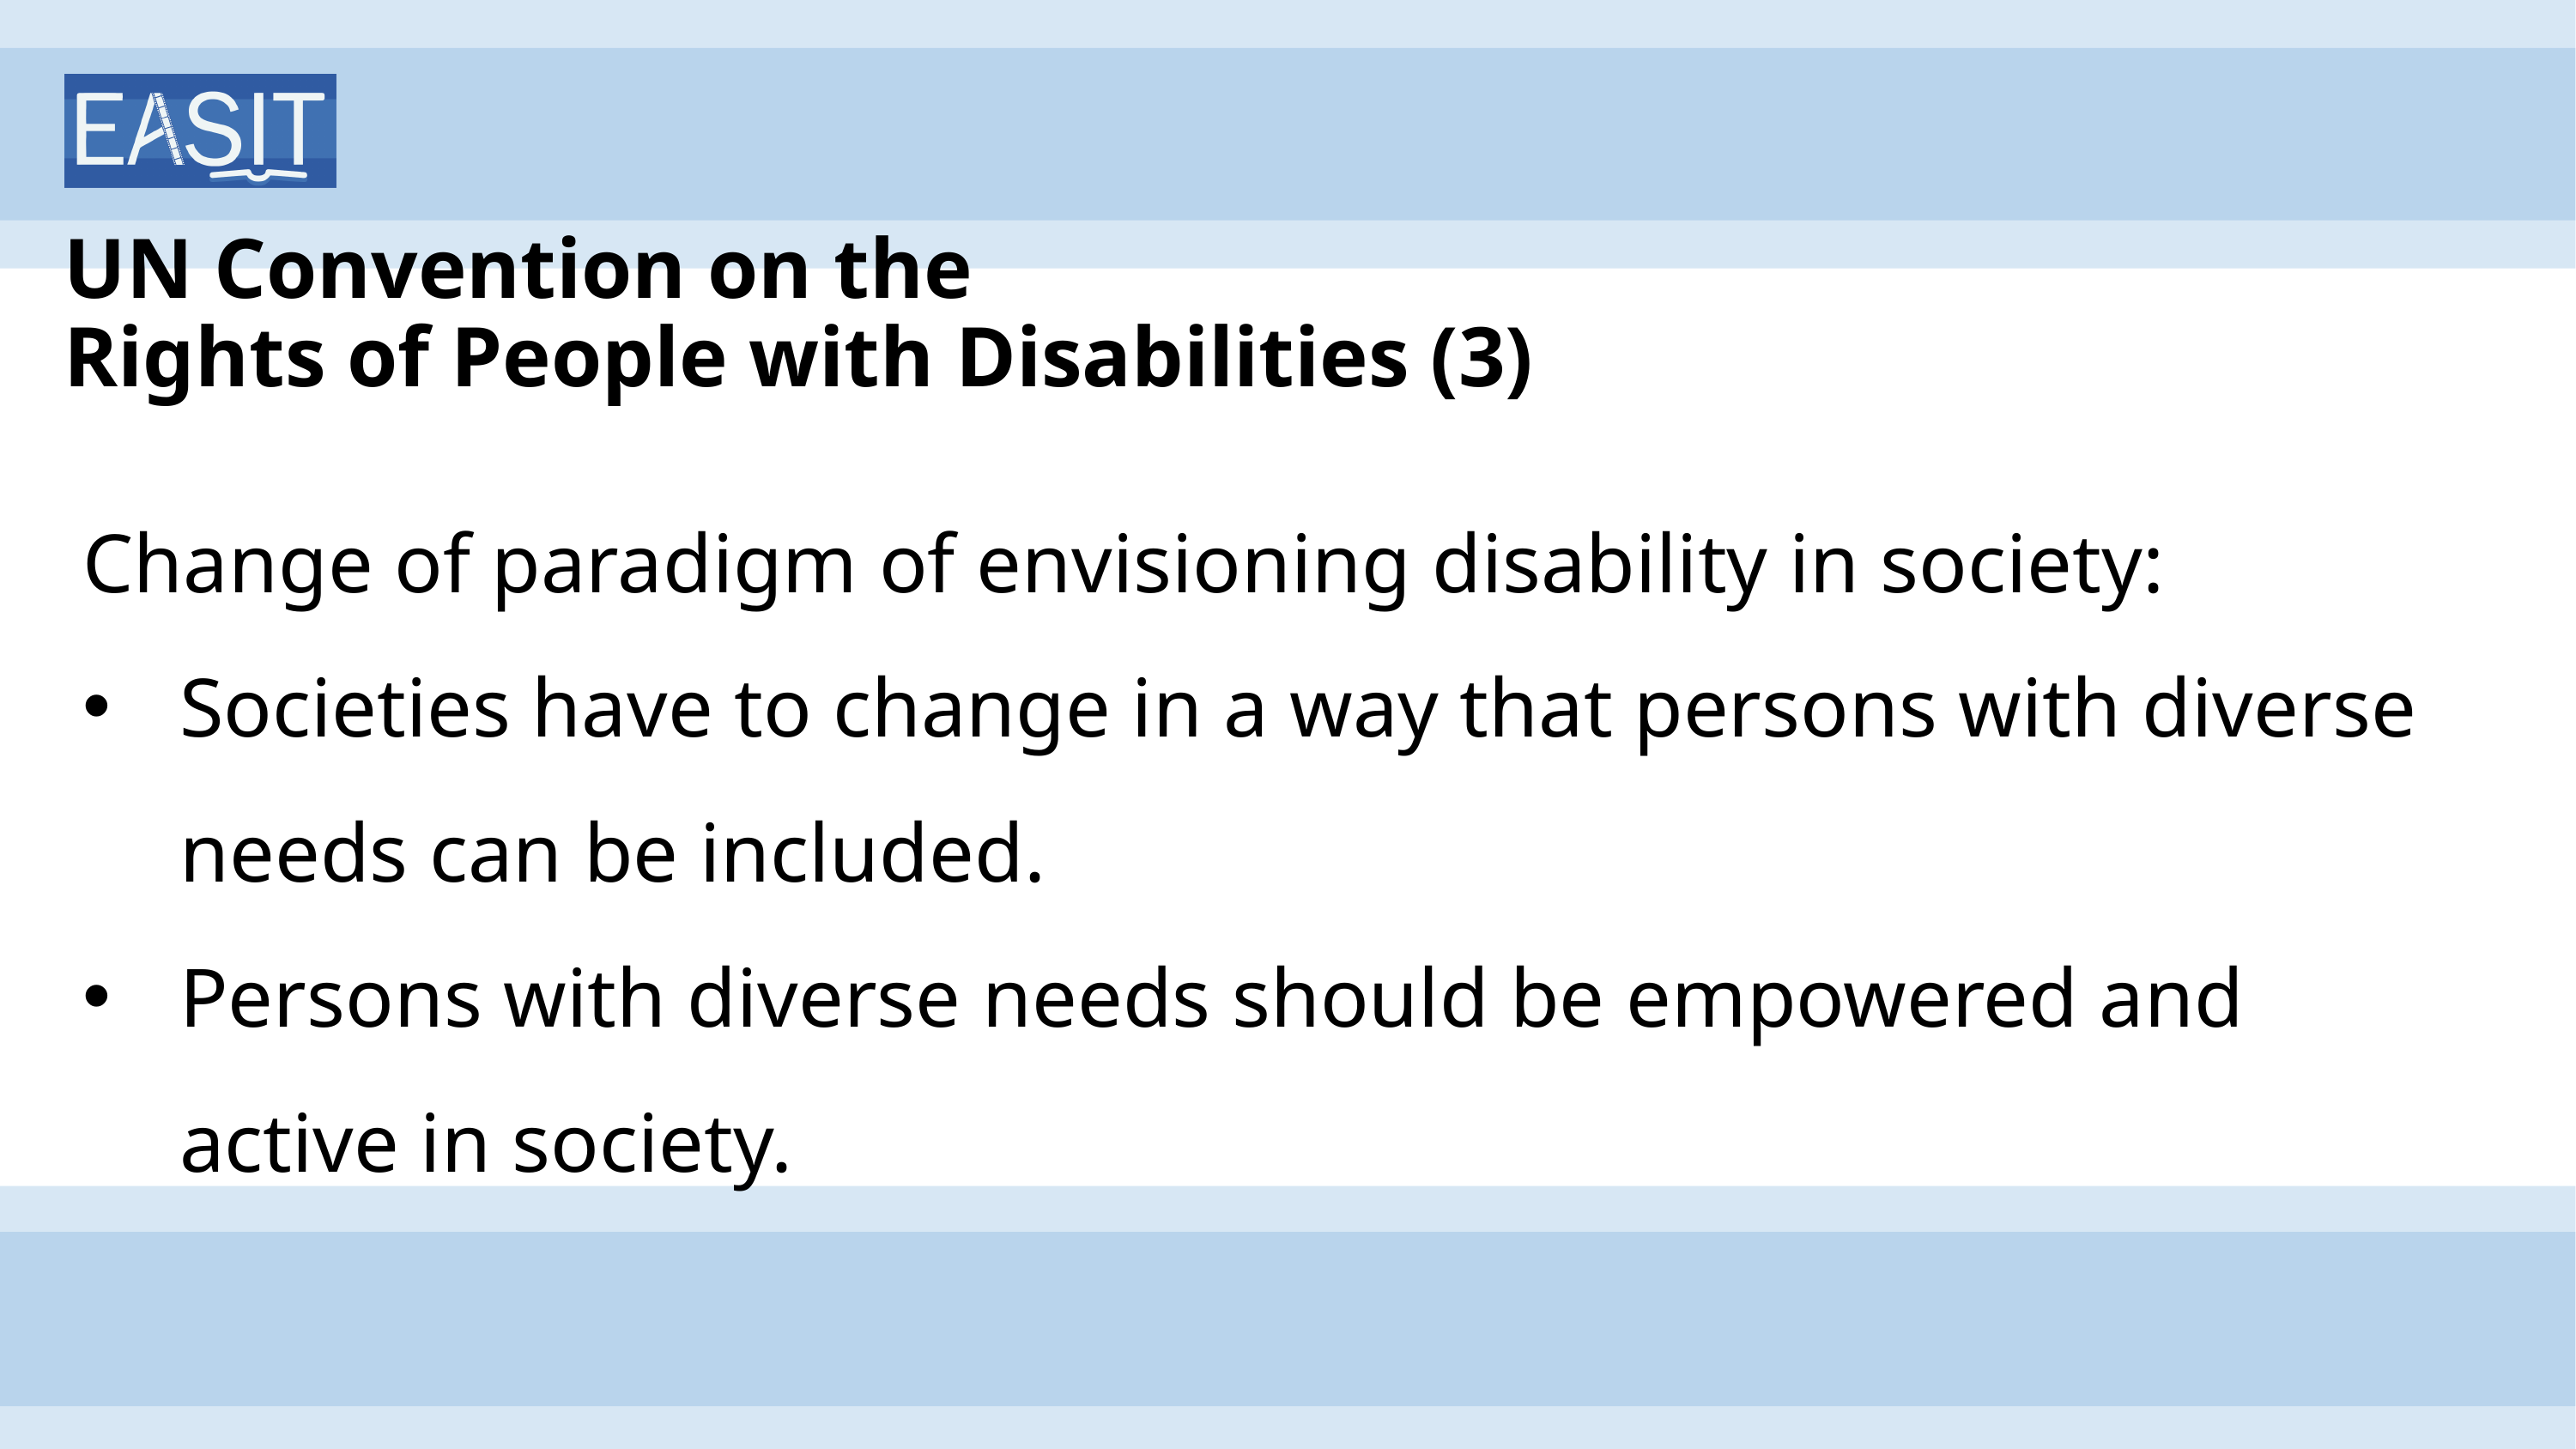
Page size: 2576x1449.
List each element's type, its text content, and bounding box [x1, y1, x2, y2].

text_box Change of paradigm of envisioning disability in society: Societies have to change in a way that persons with diverse needs can be included. Persons with diverse needs should be empowered and active in society. [64, 453, 2494, 1197]
title UN Convention on the Rights of People with Disabilities (3) [45, 240, 2451, 391]
picture [64, 74, 336, 188]
